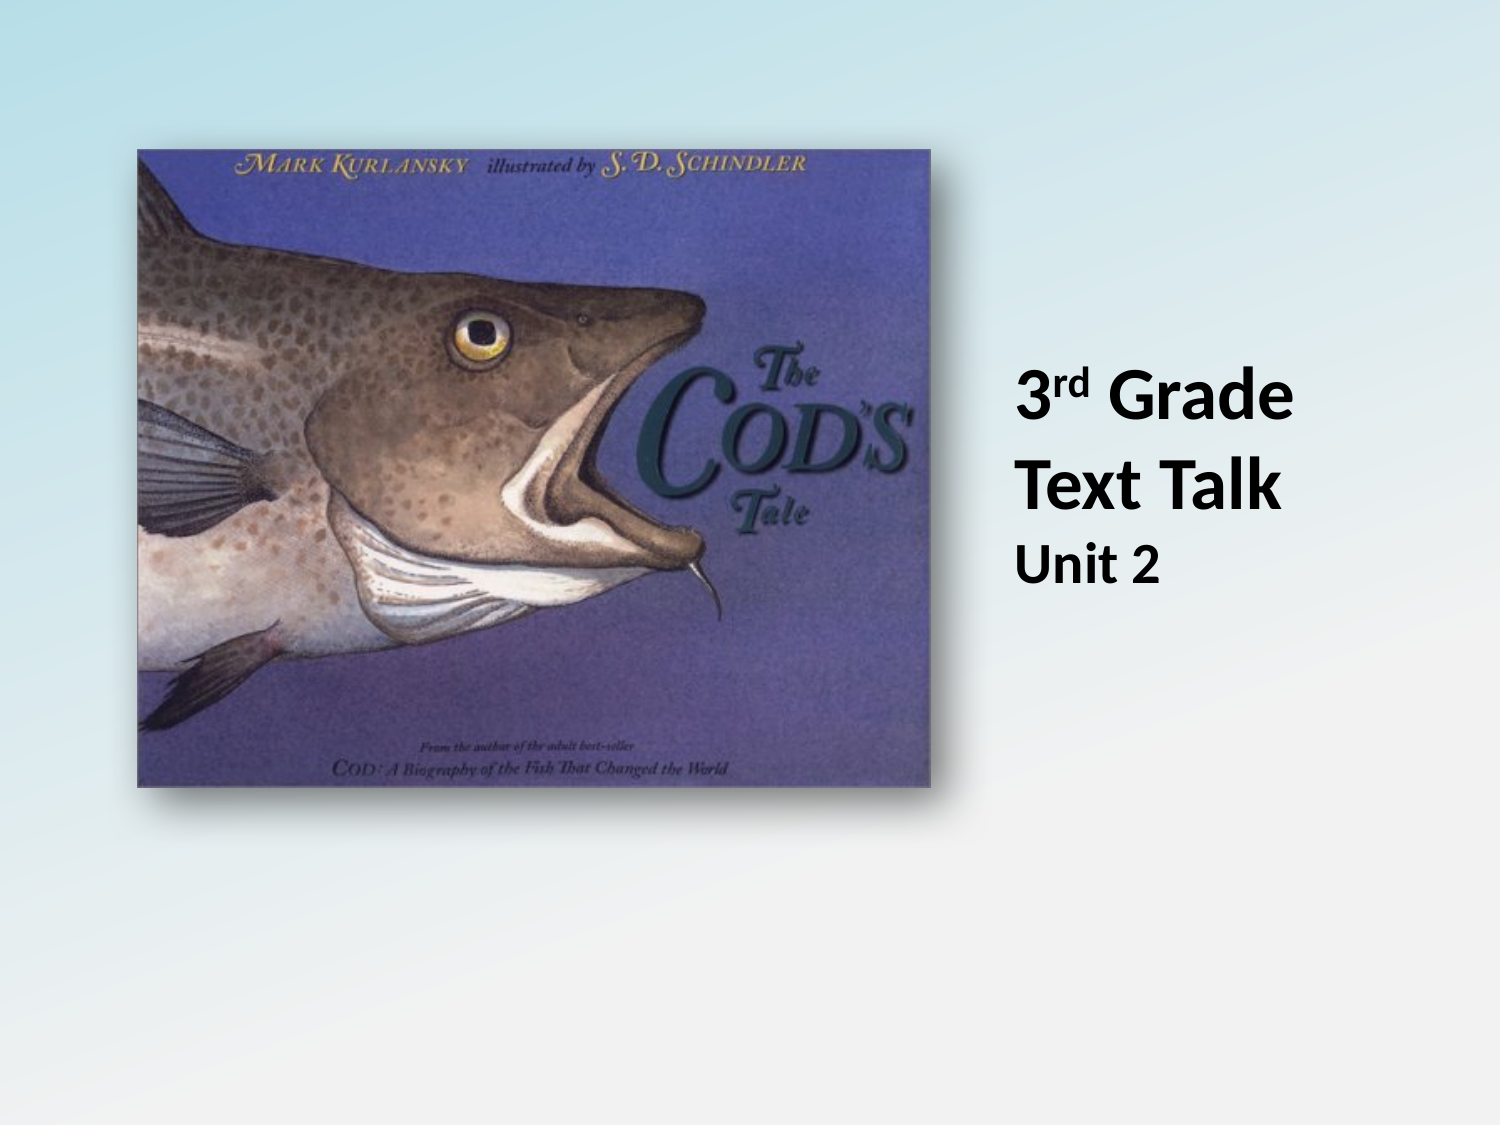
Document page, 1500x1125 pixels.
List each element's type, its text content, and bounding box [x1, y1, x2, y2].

picture [137, 149, 931, 788]
text_box 3rd Grade Text Talk Unit 2 [999, 337, 1400, 603]
